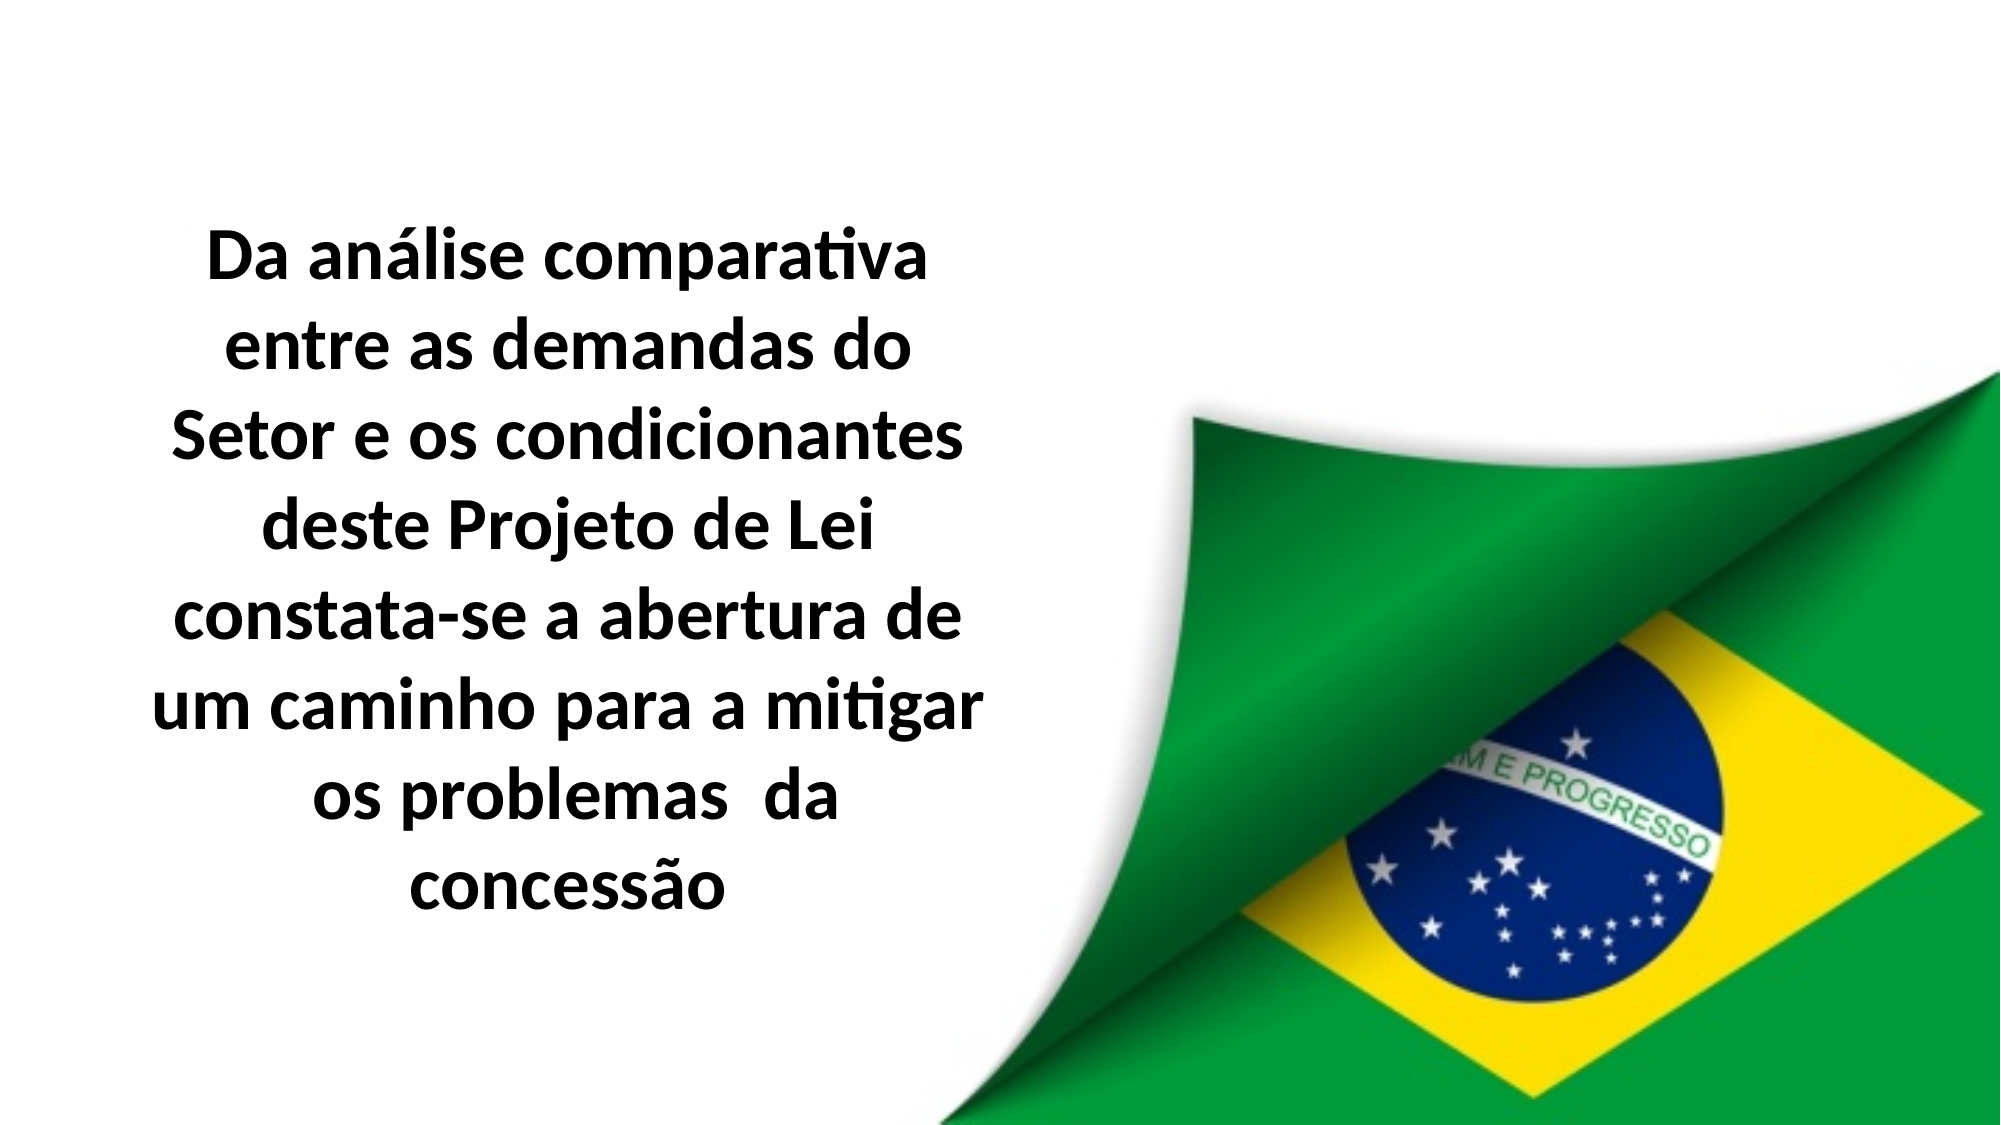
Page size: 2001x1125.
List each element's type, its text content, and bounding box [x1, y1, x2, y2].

picture [150, 217, 2000, 1125]
text_box Da análise comparativa entre as demandas do Setor e os condicionantes deste Projeto de Lei constata-se a abertura de um caminho para a mitigar os problemas da concessão [129, 195, 1008, 933]
